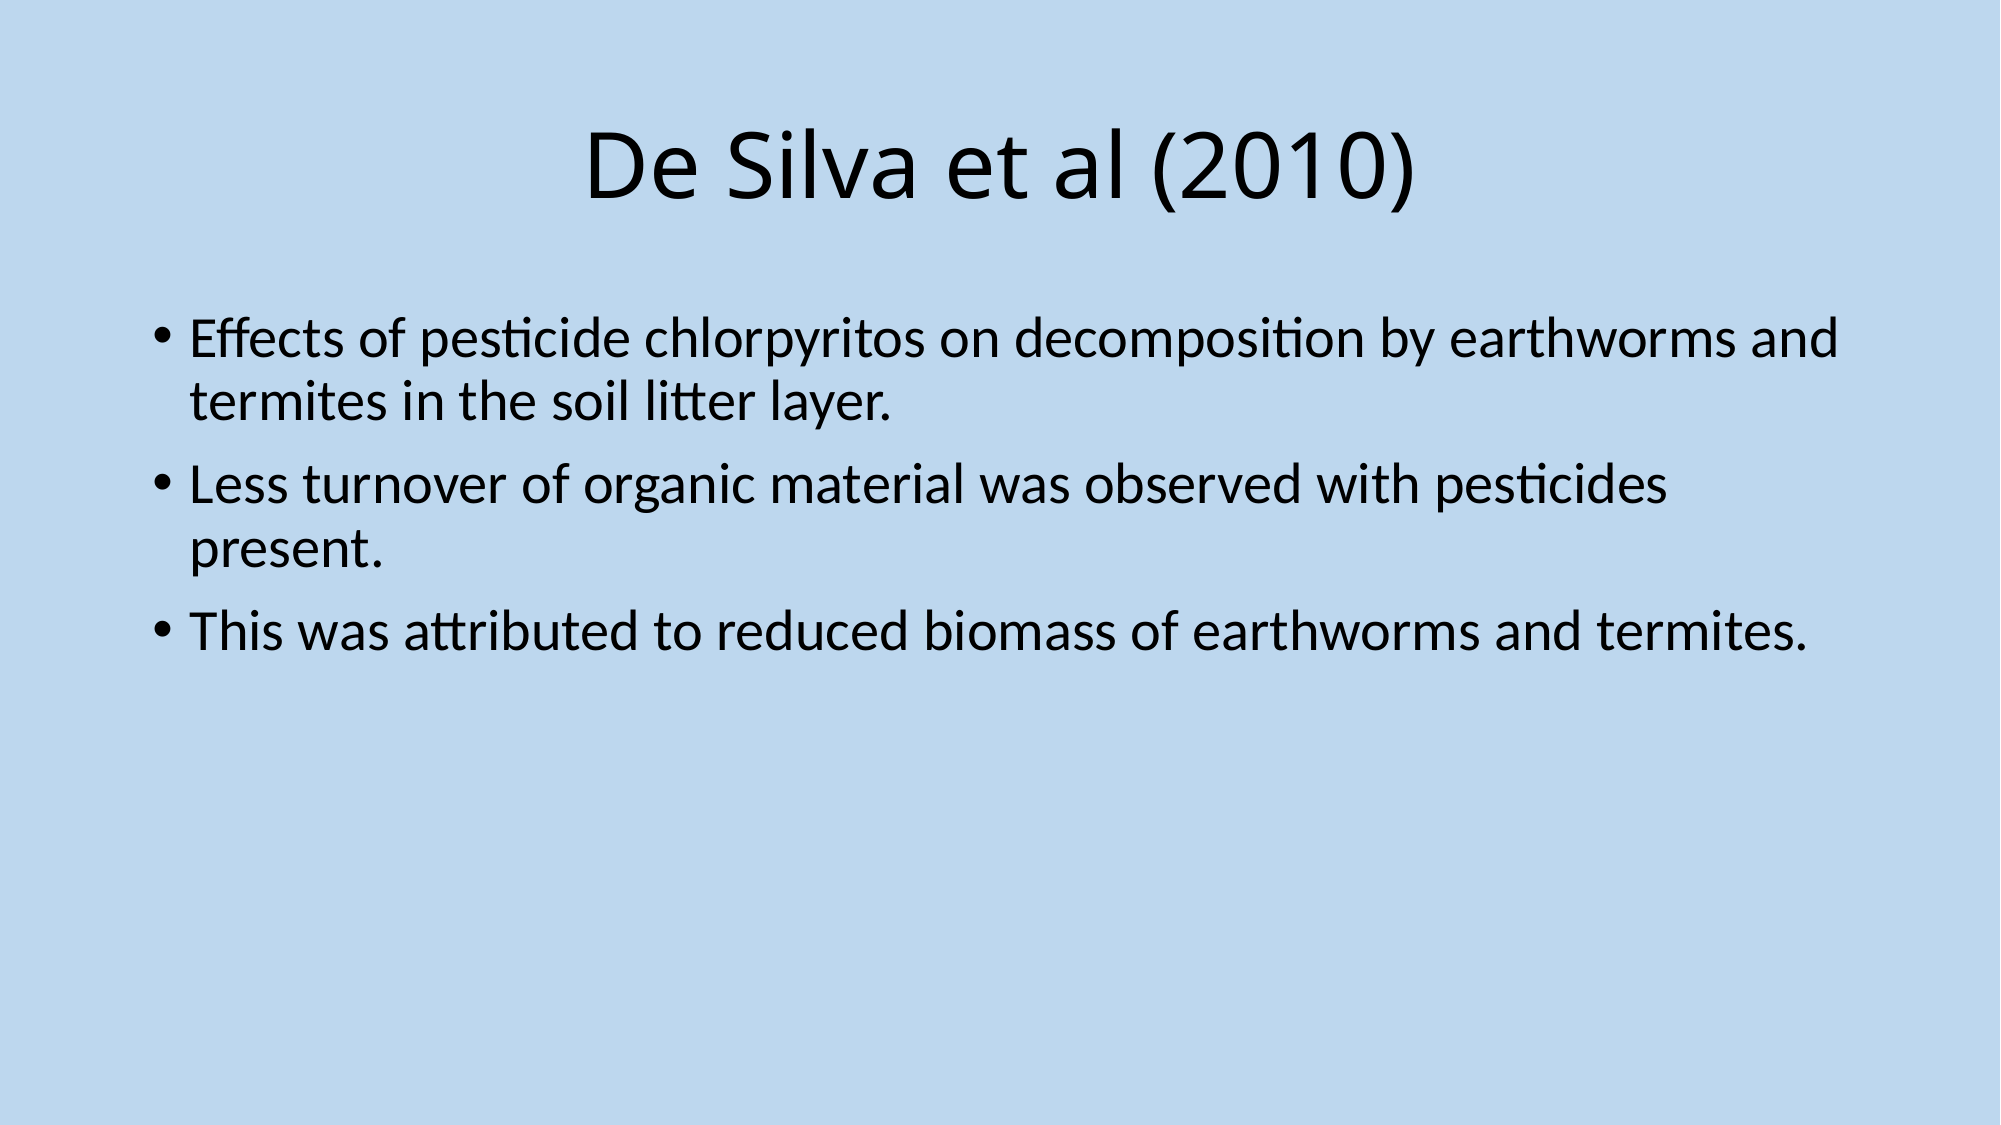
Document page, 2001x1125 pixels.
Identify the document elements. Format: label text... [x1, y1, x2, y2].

title De Silva et al (2010) [137, 59, 1863, 278]
list Effects of pesticide chlorpyritos on decomposition by earthworms and termites in the soil litter layer. Less turnover of organic material was observed with pesticides present. This was attributed to reduced biomass of earthworms and termites. [137, 299, 1863, 1014]
